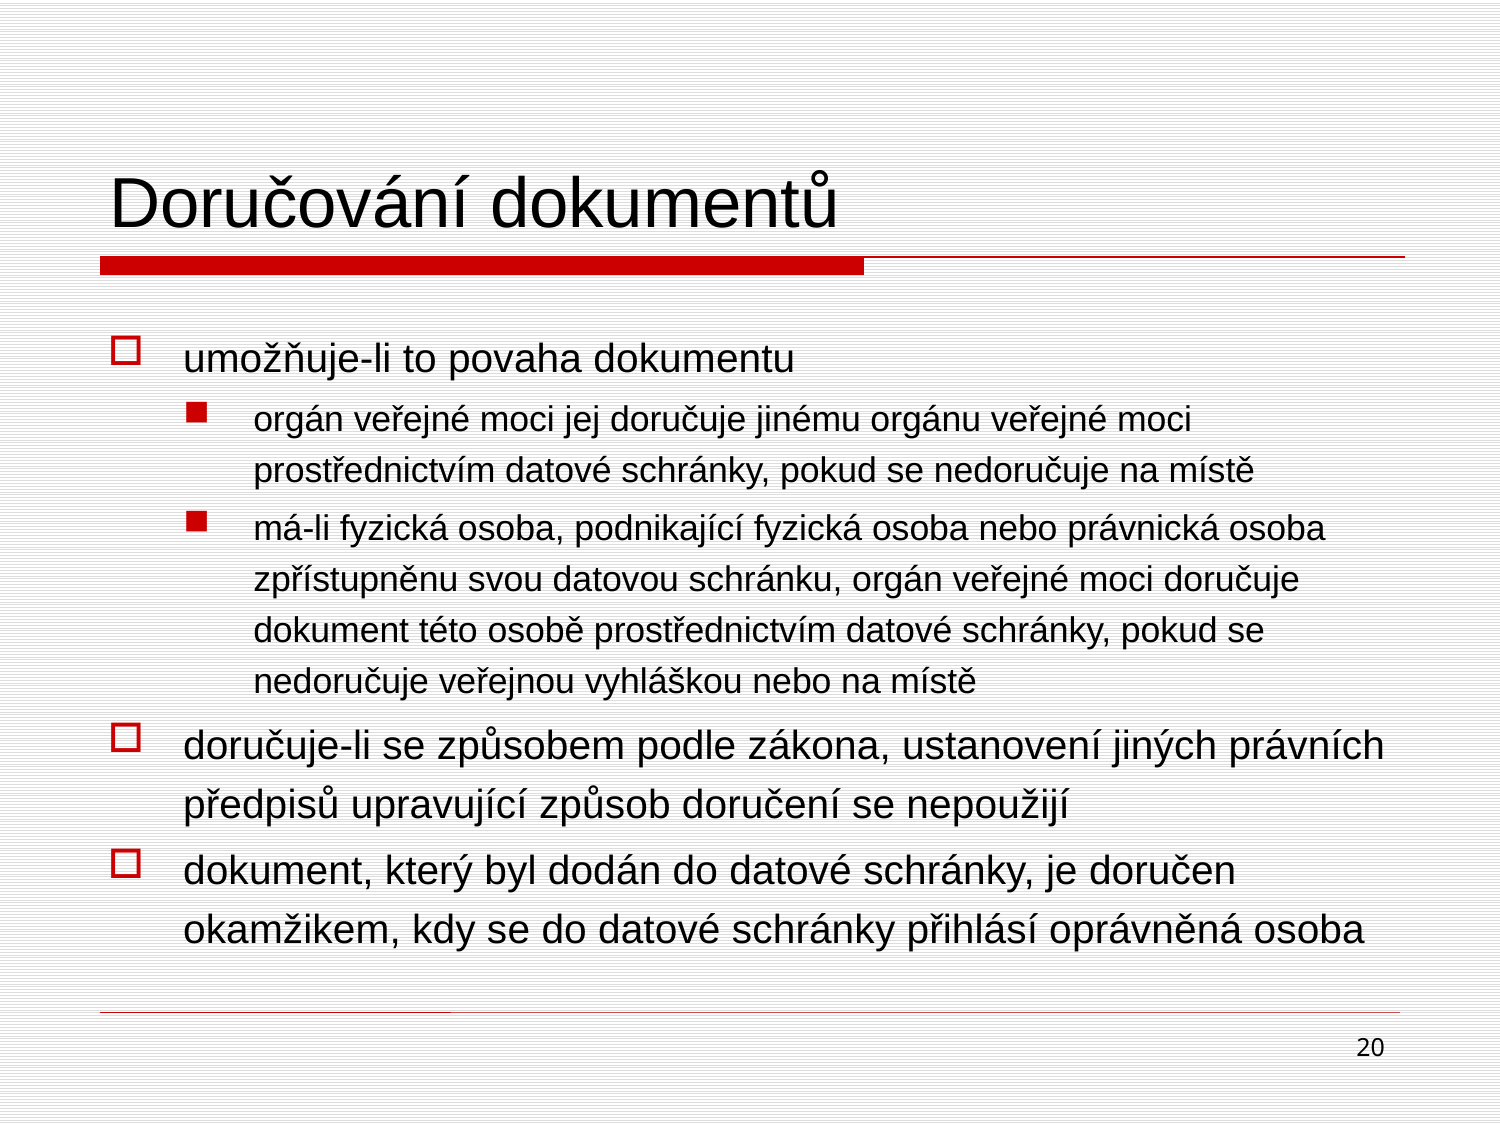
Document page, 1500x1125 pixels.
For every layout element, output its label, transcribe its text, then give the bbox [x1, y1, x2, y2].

slide_number 20 [1074, 1024, 1401, 1103]
list umožňuje-li to povaha dokumentu orgán veřejné moci jej doručuje jinému orgánu veřejné moci prostřednictvím datové schránky, pokud se nedoručuje na místě má-li fyzická osoba, podnikající fyzická osoba nebo právnická osoba zpřístupněnu svou datovou schránku, orgán veřejné moci doručuje dokument této osobě prostřednictvím datové schránky, pokud se nedoručuje veřejnou vyhláškou nebo na místě doručuje-li se způsobem podle zákona, ustanovení jiných právních předpisů upravující způsob doručení se nepoužijí dokument, který byl dodán do datové schránky, je doručen okamžikem, kdy se do datové schránky přihlásí oprávněná osoba [92, 314, 1406, 977]
title Doručování dokumentů [93, 49, 1407, 250]
